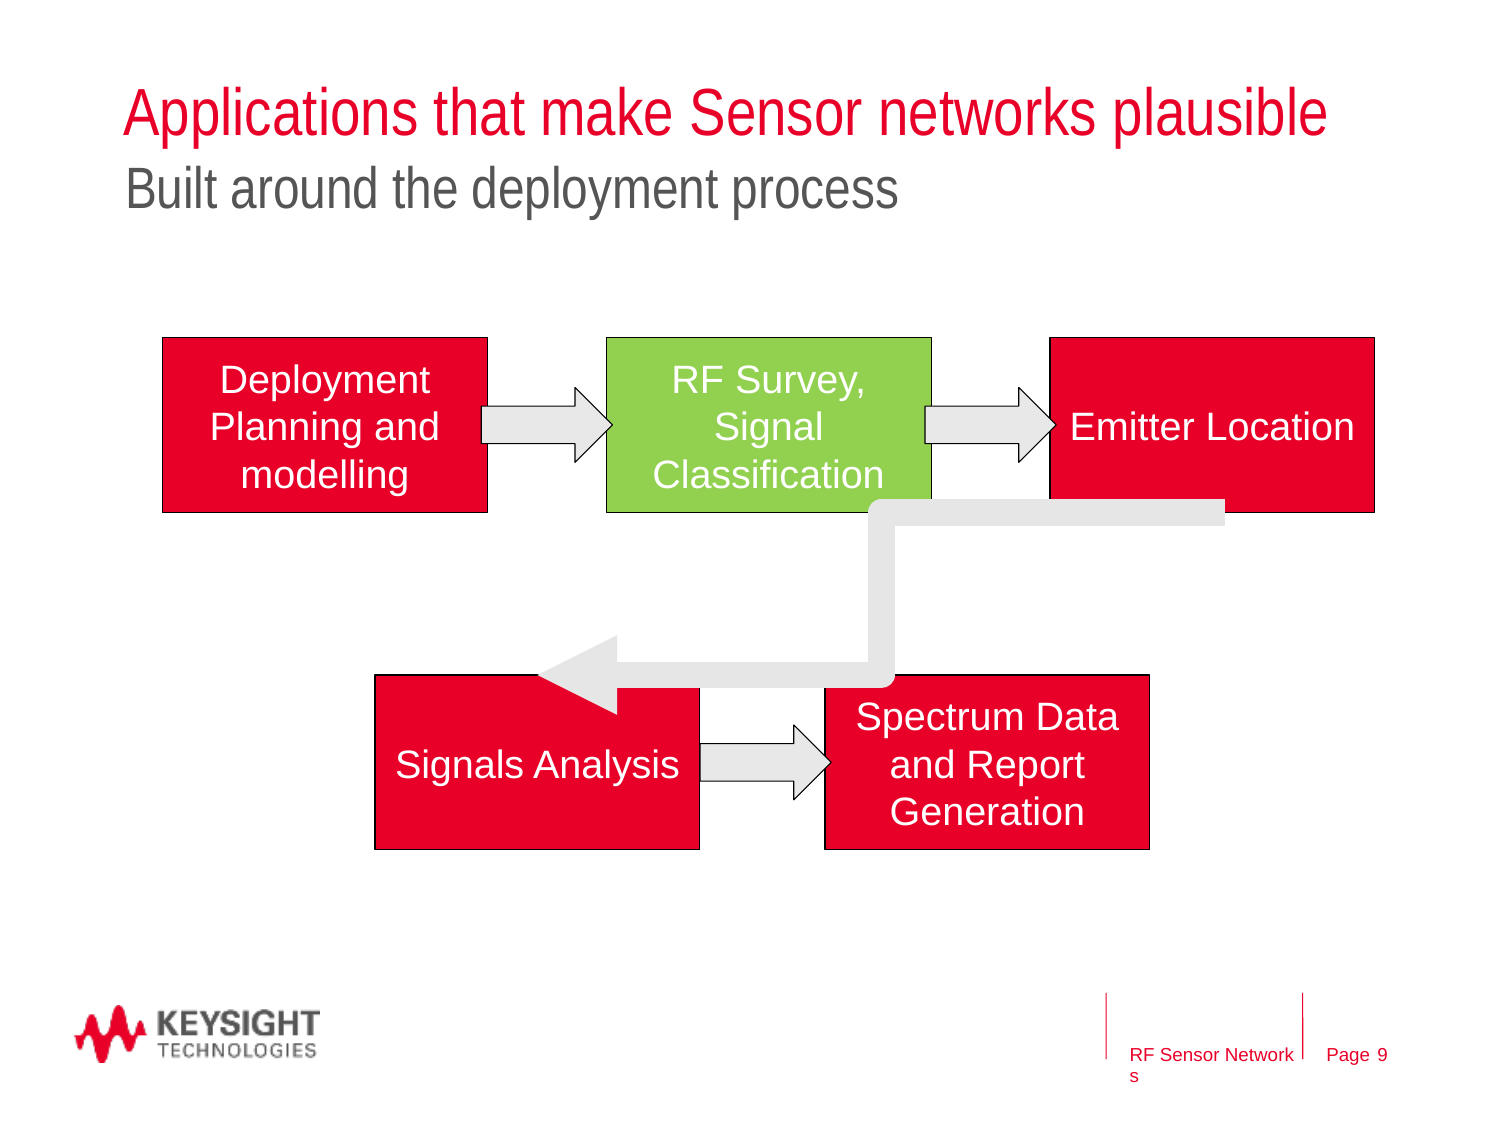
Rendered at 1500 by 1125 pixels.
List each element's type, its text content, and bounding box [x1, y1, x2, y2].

text_box [966, 385, 1059, 465]
text_box [479, 385, 615, 465]
picture [73, 1005, 320, 1063]
list Built around the deployment process [125, 149, 1313, 225]
text_box Emitter Location [1048, 335, 1377, 515]
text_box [799, 249, 963, 938]
text_box Spectrum Data and Report Generation [966, 673, 1152, 852]
footer RF Sensor Networks [1129, 989, 1300, 1066]
text_box RF Survey, Signal Classification [604, 335, 794, 515]
text_box Deployment Planning and modelling [160, 335, 490, 515]
slide_number 9 [1377, 1005, 1423, 1066]
title Applications that make Sensor networks plausible [123, 65, 1450, 150]
text_box [697, 723, 794, 802]
text_box Signals Analysis [373, 673, 702, 852]
